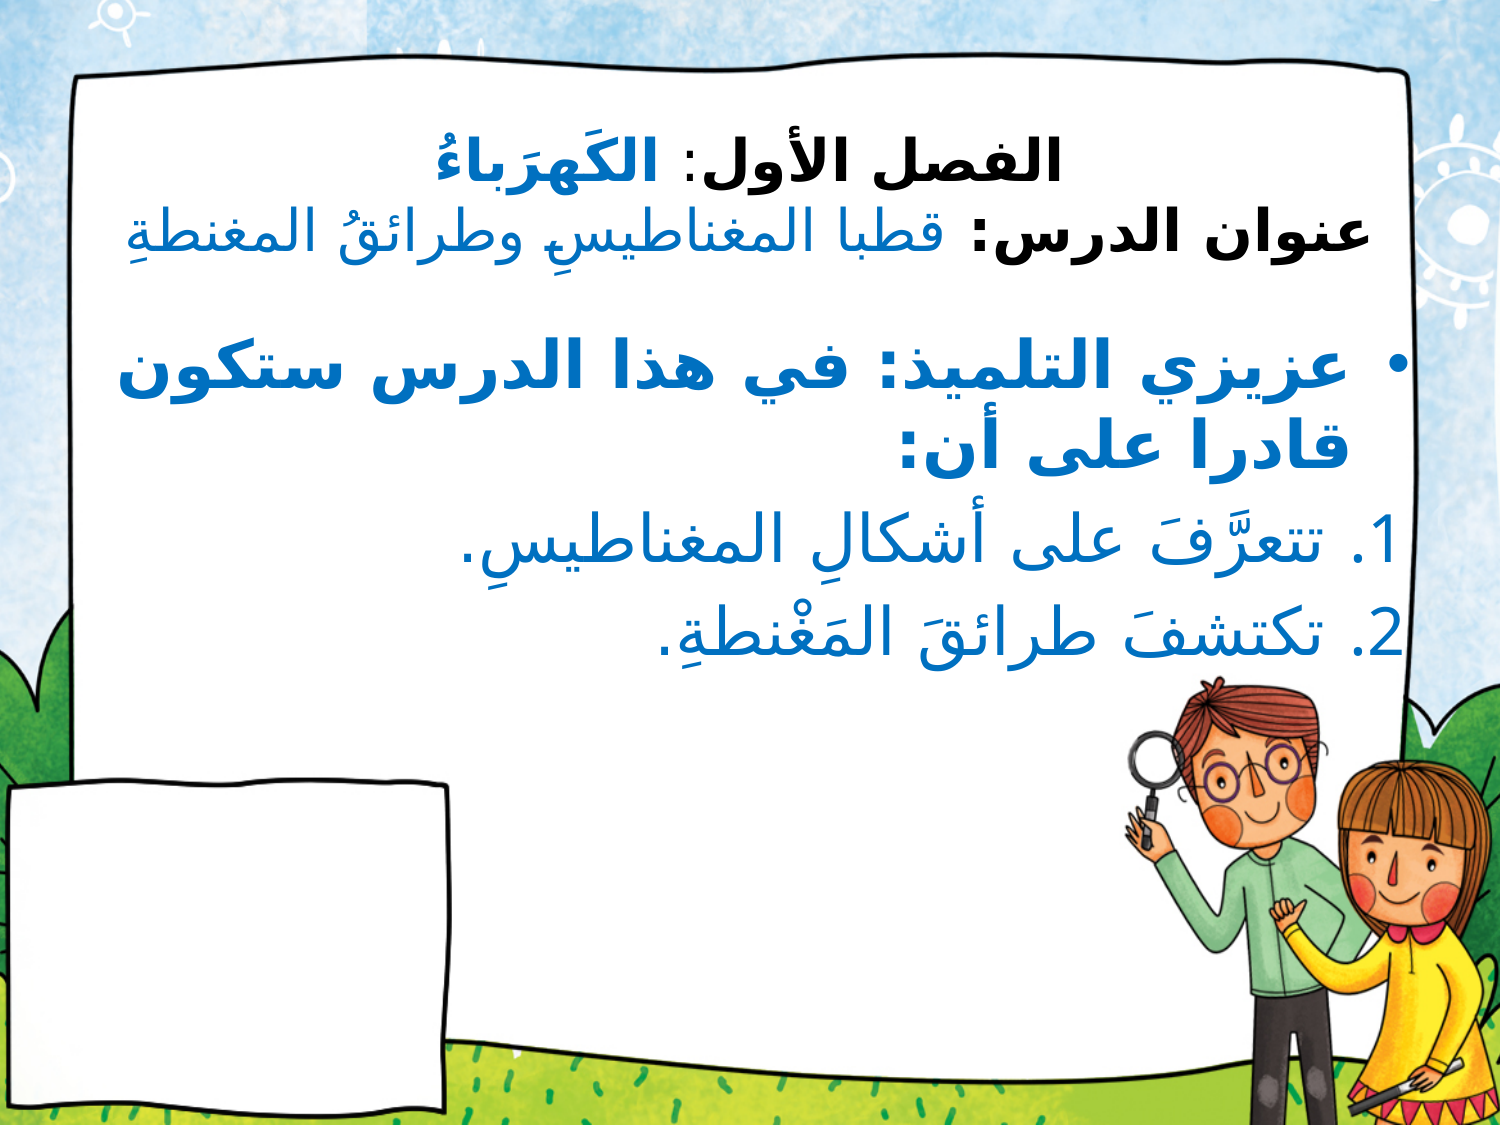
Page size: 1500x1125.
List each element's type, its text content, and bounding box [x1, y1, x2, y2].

title الفصل الأول: الكَهرَباءُ عنوان الدرس: قطبا المغناطيسِ وطرائقُ المغنطةِ [75, 114, 1425, 272]
list عزيزي التلميذ: في هذا الدرس ستكون قادرا على أن: تتعرَّفَ على أشكالِ المغناطيسِ. تكتشفَ طرائقَ المَغْنطةِ. [75, 314, 1425, 1058]
picture [0, 0, 1500, 1125]
